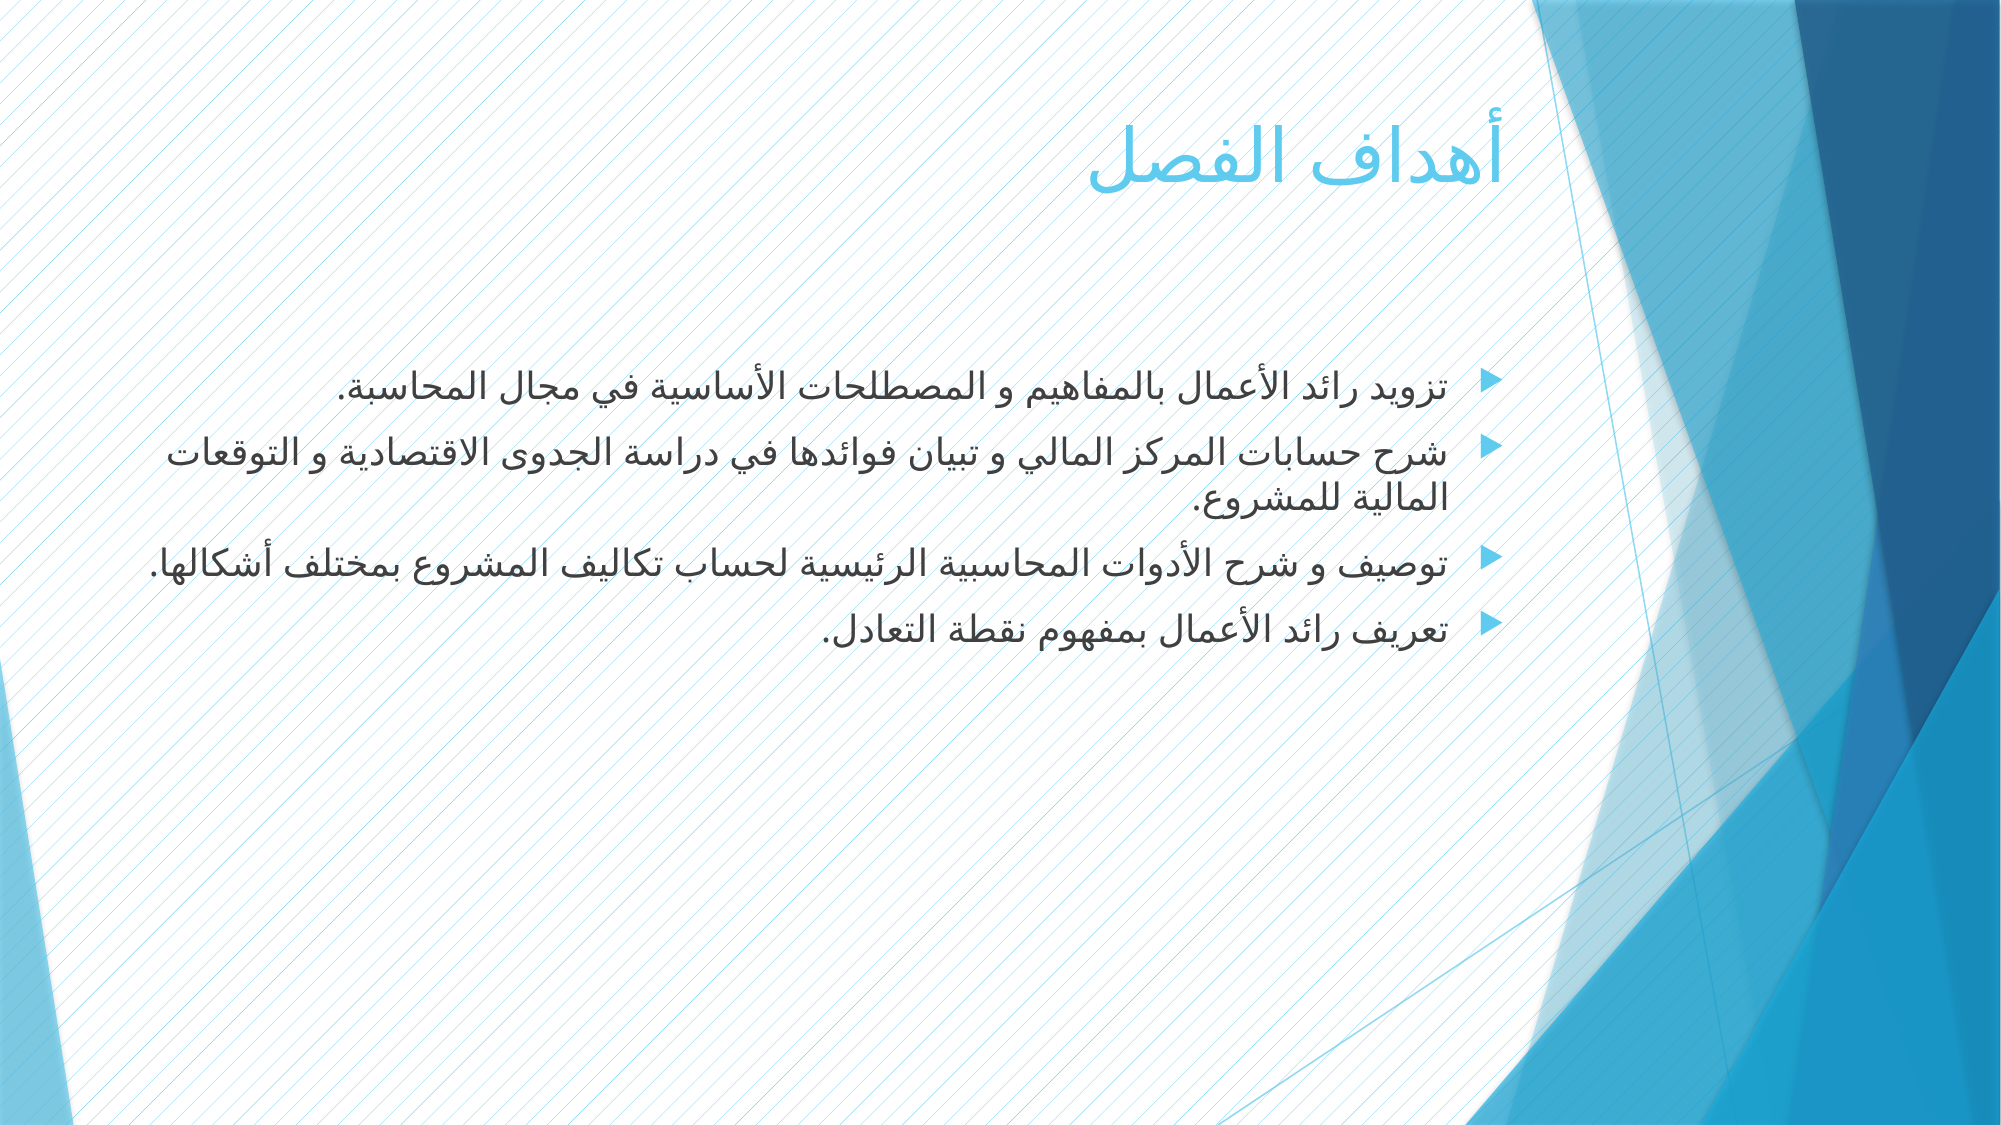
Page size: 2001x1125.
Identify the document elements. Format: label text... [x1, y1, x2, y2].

title أهداف الفصل [111, 99, 1522, 317]
list تزويد رائد الأعمال بالمفاهيم و المصطلحات الأساسية في مجال المحاسبة. شرح حسابات المركز المالي و تبيان فوائدها في دراسة الجدوى الاقتصادية و التوقعات المالية للمشروع. توصيف و شرح الأدوات المحاسبية الرئيسية لحساب تكاليف المشروع بمختلف أشكالها. تعريف رائد الأعمال بمفهوم نقطة التعادل. [111, 354, 1522, 992]
